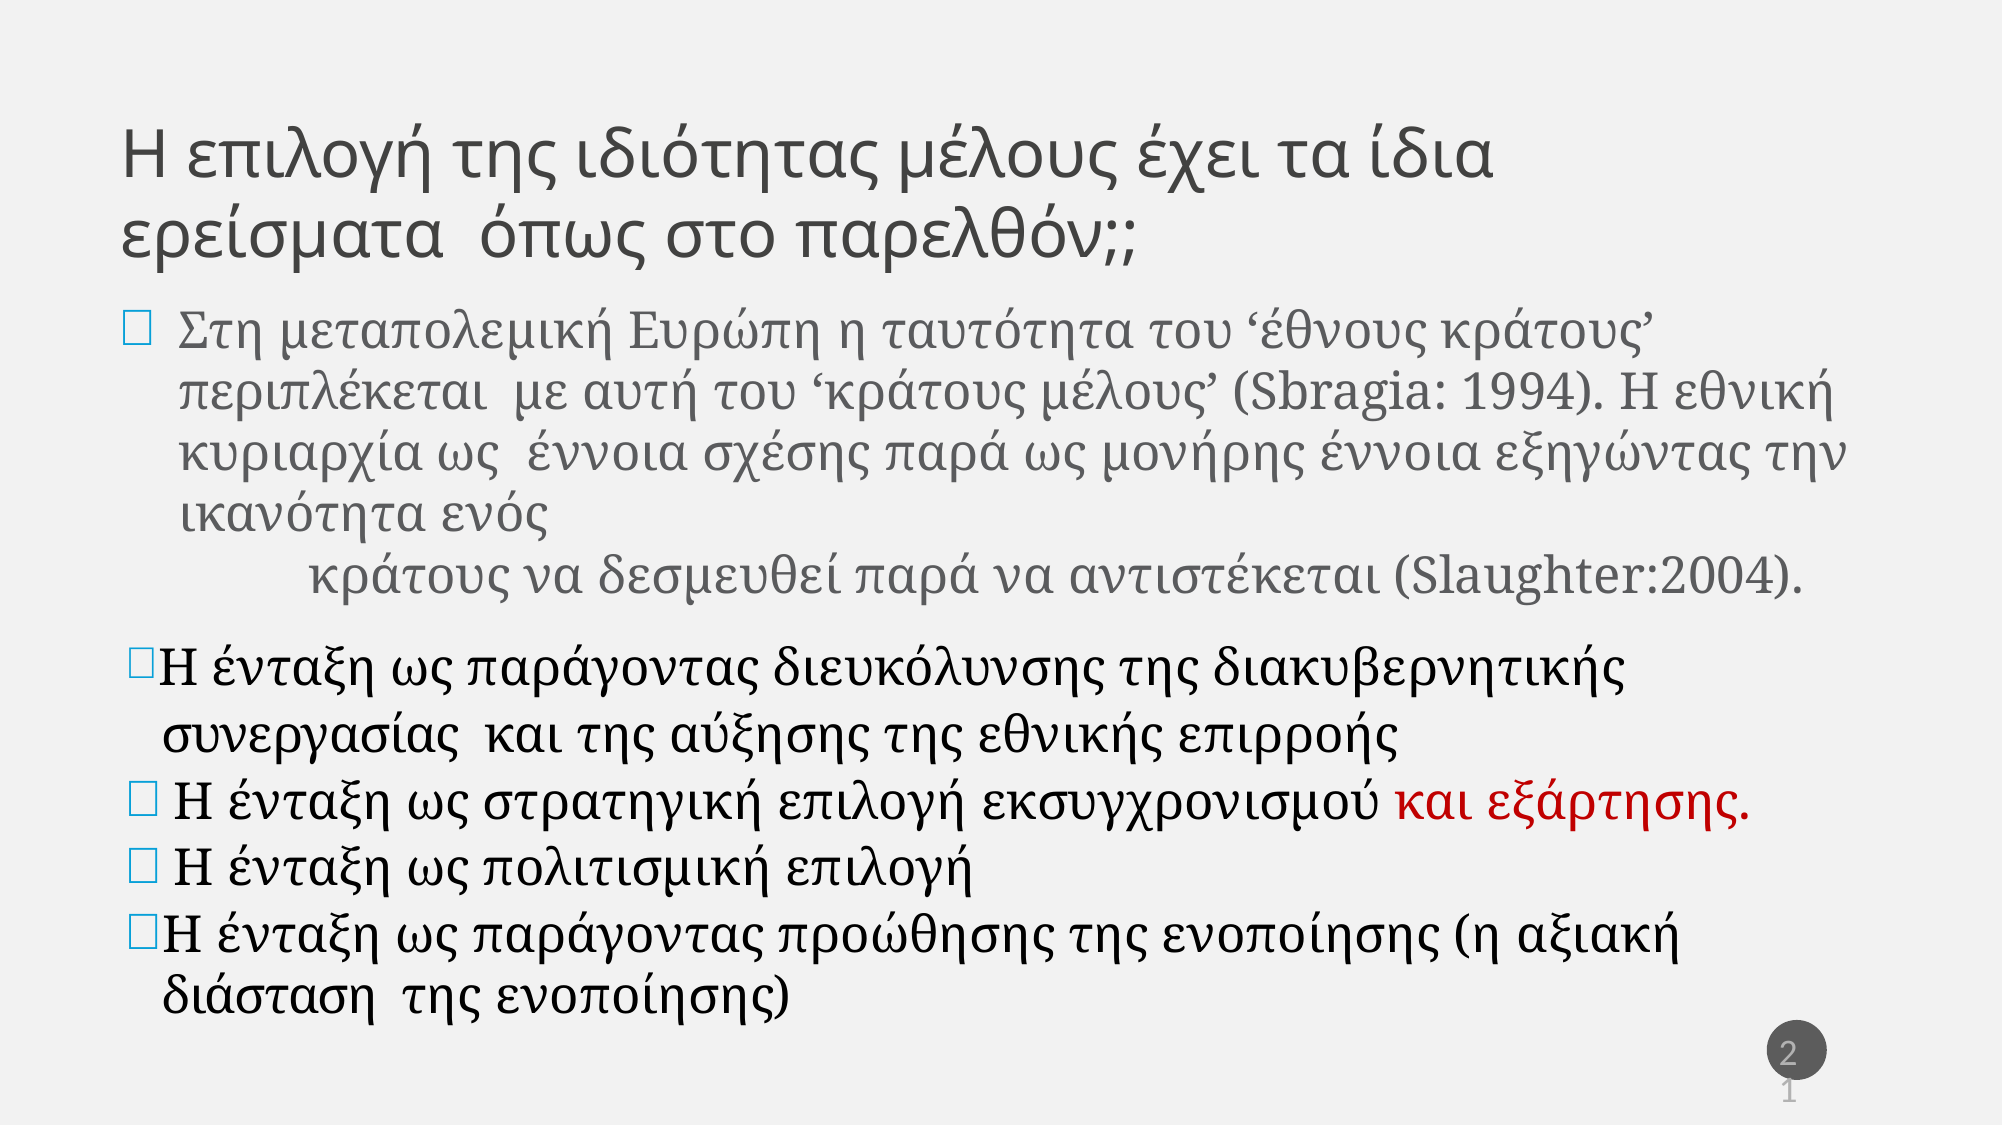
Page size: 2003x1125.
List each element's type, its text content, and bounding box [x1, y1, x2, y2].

text_box Η επιλογή της ιδιότητας μέλους έχει τα ίδια ερείσματα όπως στο παρελθόν;; [118, 106, 1731, 295]
slide_number 21 [1766, 1019, 1827, 1080]
text_box Στη μεταπολεμική Ευρώπη η ταυτότητα του ‘έθνους κράτους’ περιπλέκεται με αυτή του ‘κράτους μέλους’ (Sbragia: 1994). Η εθνική κυριαρχία ως έννοια σχέσης παρά ως μονήρης έννοια εξηγώντας την ικανότητα ενός κράτους να δεσμευθεί παρά να αντιστέκεται (Slaughter:2004). H ένταξη ως παράγοντας διευκόλυνσης της διακυβερνητικής συνεργασίας και της αύξησης της εθνικής επιρροής Η ένταξη ως στρατηγική επιλογή εκσυγχρονισμού και εξάρτησης. Η ένταξη ως πολιτισμική επιλογή Η ένταξη ως παράγοντας προώθησης της ενοποίησης (η αξιακή διάσταση της ενοποίησης) [118, 295, 1878, 1085]
